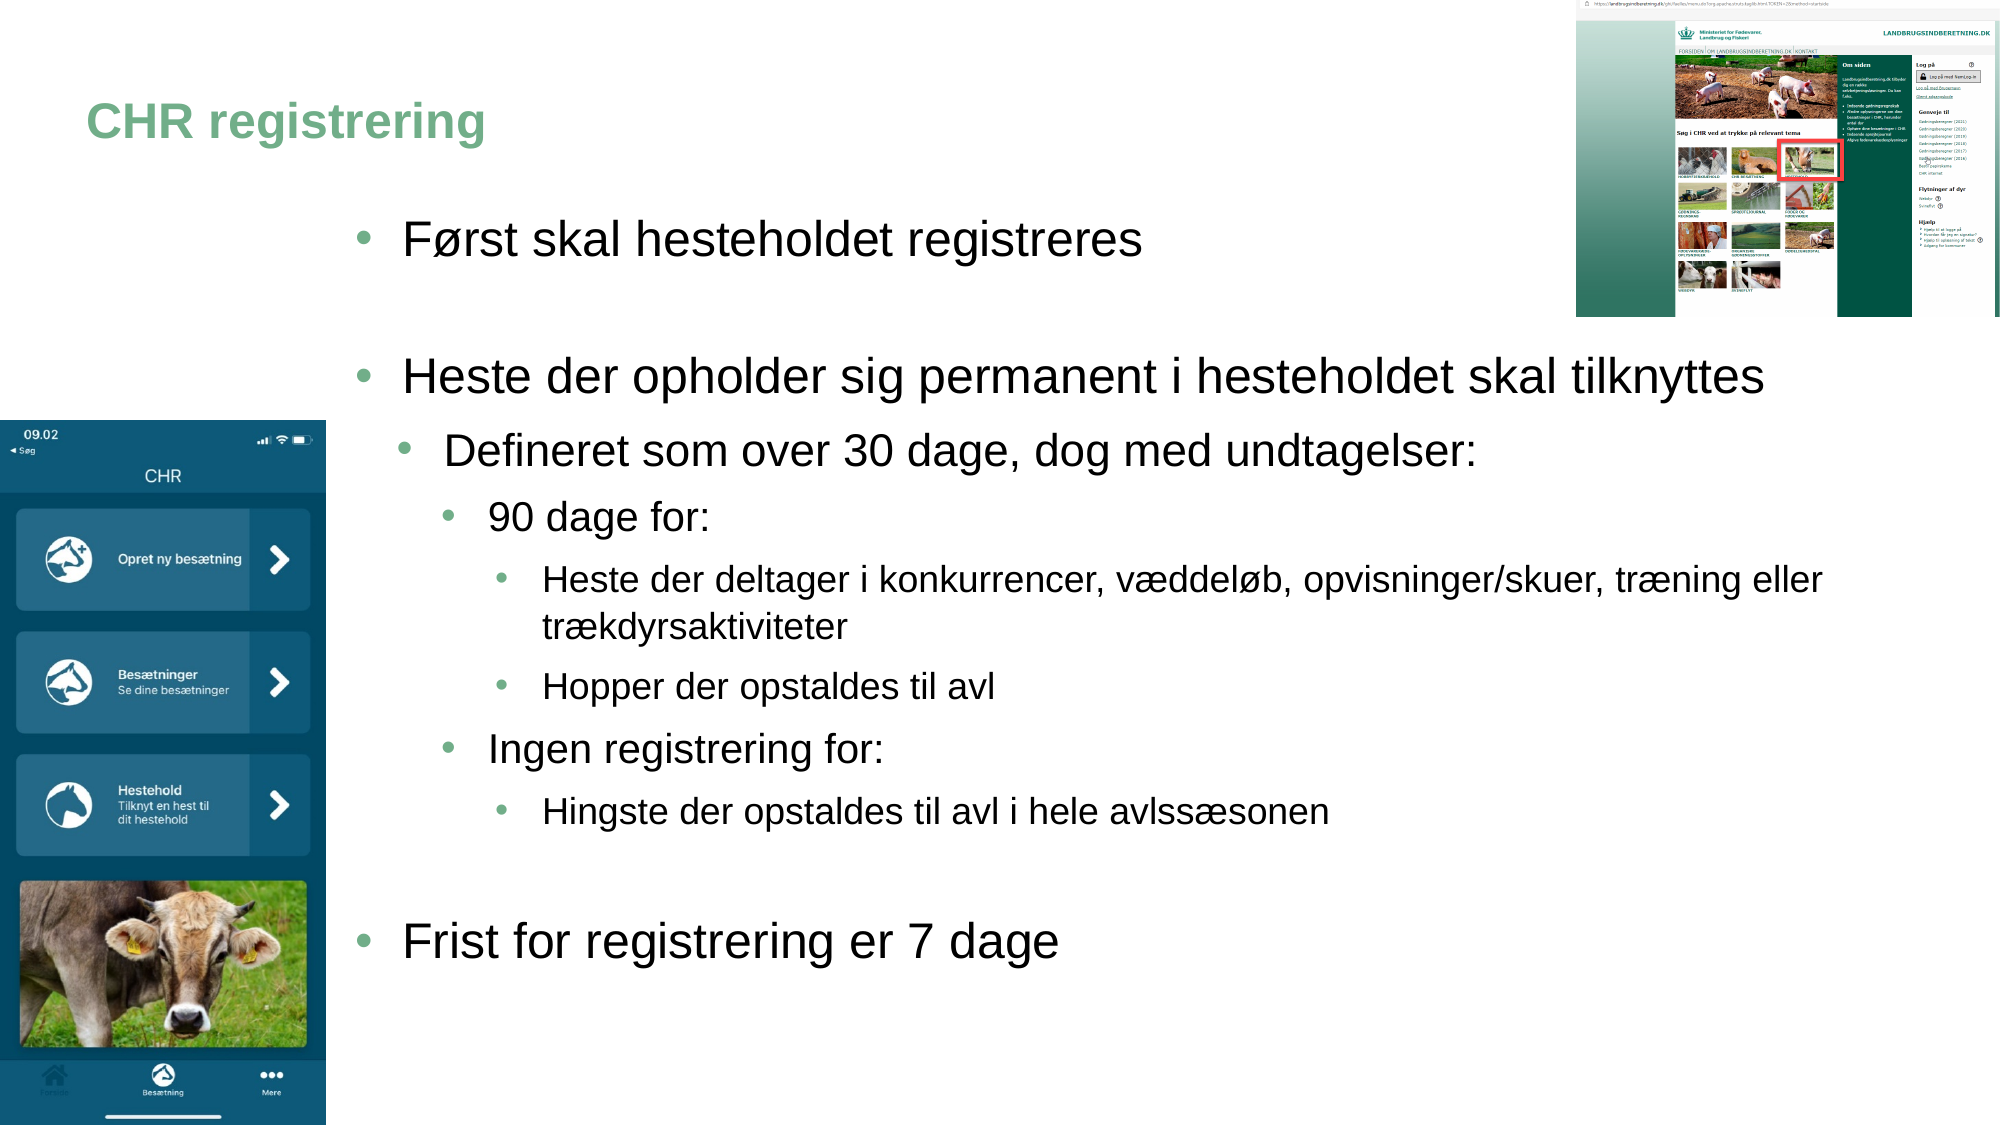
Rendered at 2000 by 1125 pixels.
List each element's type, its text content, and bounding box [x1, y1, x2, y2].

picture [0, 420, 326, 492]
picture [17, 755, 309, 855]
picture [20, 880, 307, 1048]
picture [1576, 0, 2000, 317]
picture [0, 1061, 326, 1125]
title CHR registrering [86, 64, 1571, 182]
picture [17, 509, 309, 610]
list Først skal hesteholdet registreres Heste der opholder sig permanent i hesteholdet skal tilknyttes Defineret som over 30 dage, dog med undtagelser: 90 dage for: Heste der deltager i konkurrencer, væddeløb, opvisninger/skuer, træning eller trækdyrsaktiviteter Hopper der opstaldes til avl Ingen registrering for: Hingste der opstaldes til avl i hele avlssæsonen Frist for registrering er 7 dage [355, 210, 1840, 1095]
picture [17, 632, 309, 733]
